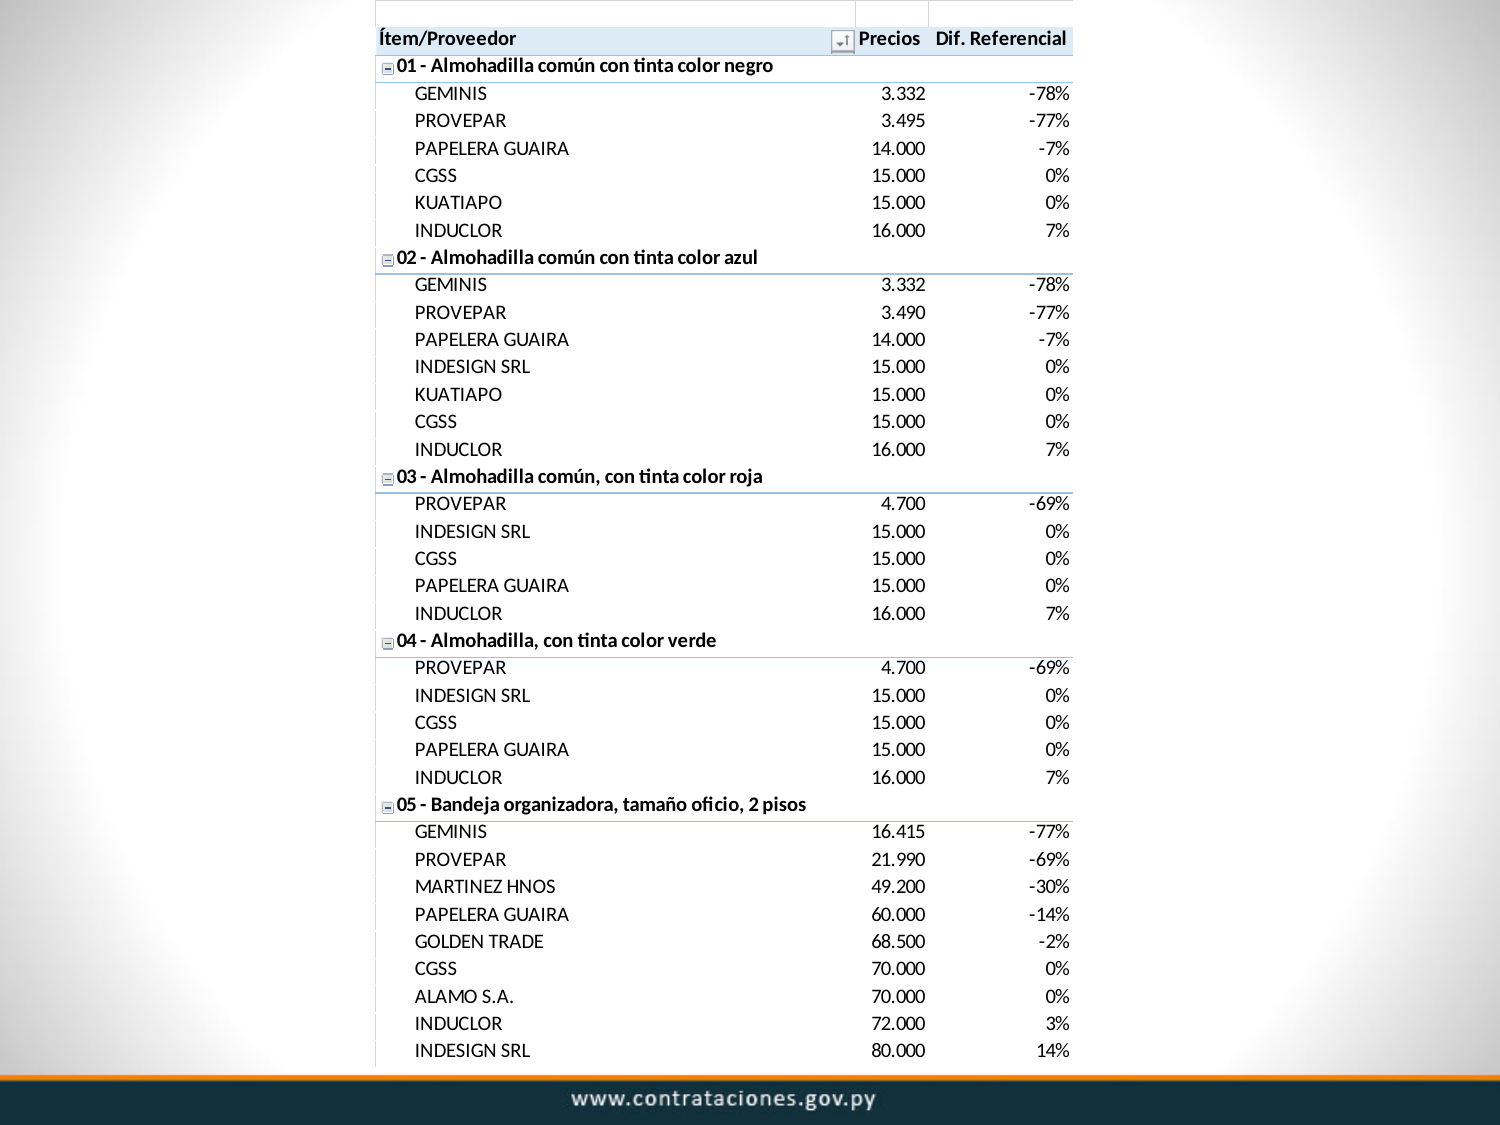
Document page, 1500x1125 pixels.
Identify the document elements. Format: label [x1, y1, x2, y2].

list [374, 0, 1075, 1069]
picture [0, 0, 1500, 1125]
